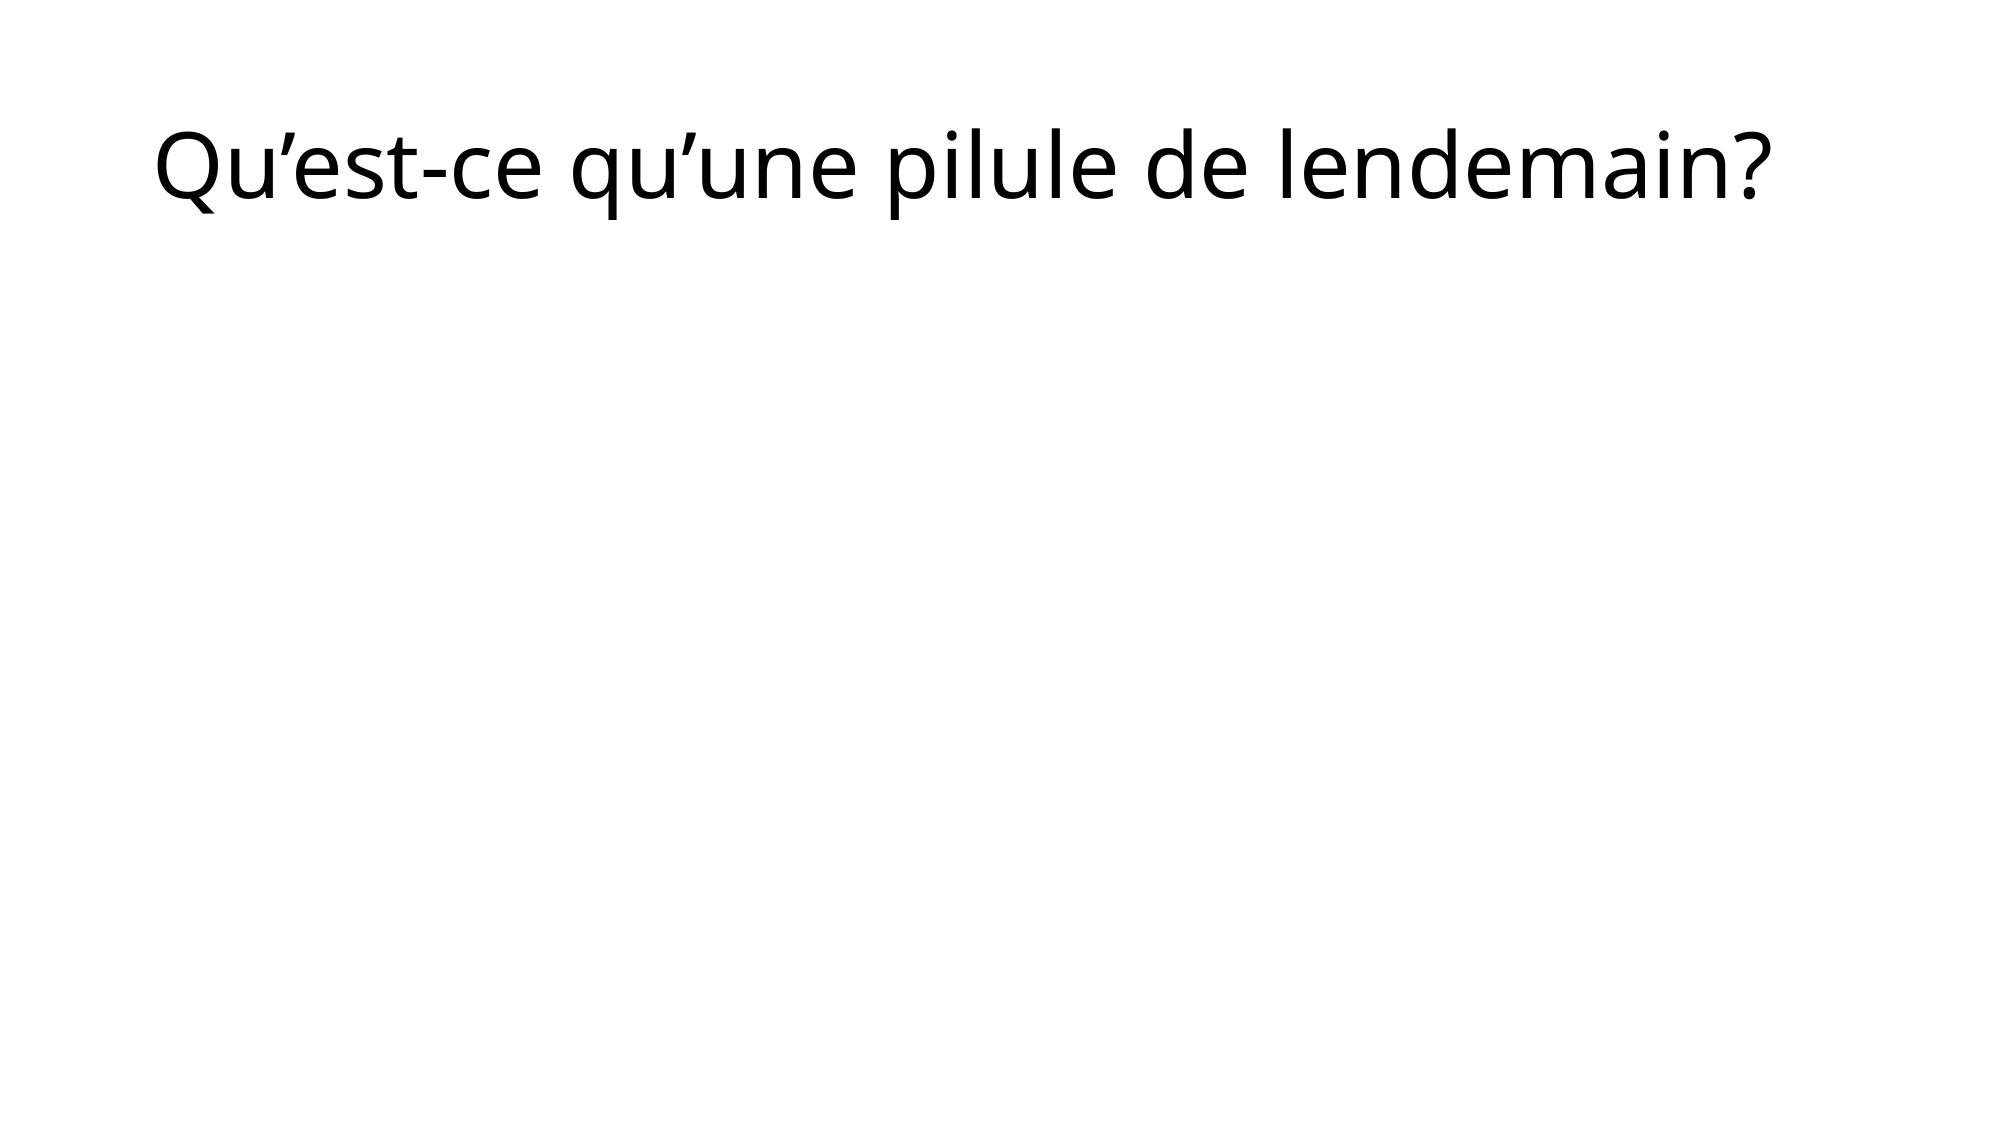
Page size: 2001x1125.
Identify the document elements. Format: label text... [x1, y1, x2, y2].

title Qu’est-ce qu’une pilule de lendemain? [137, 59, 1863, 278]
